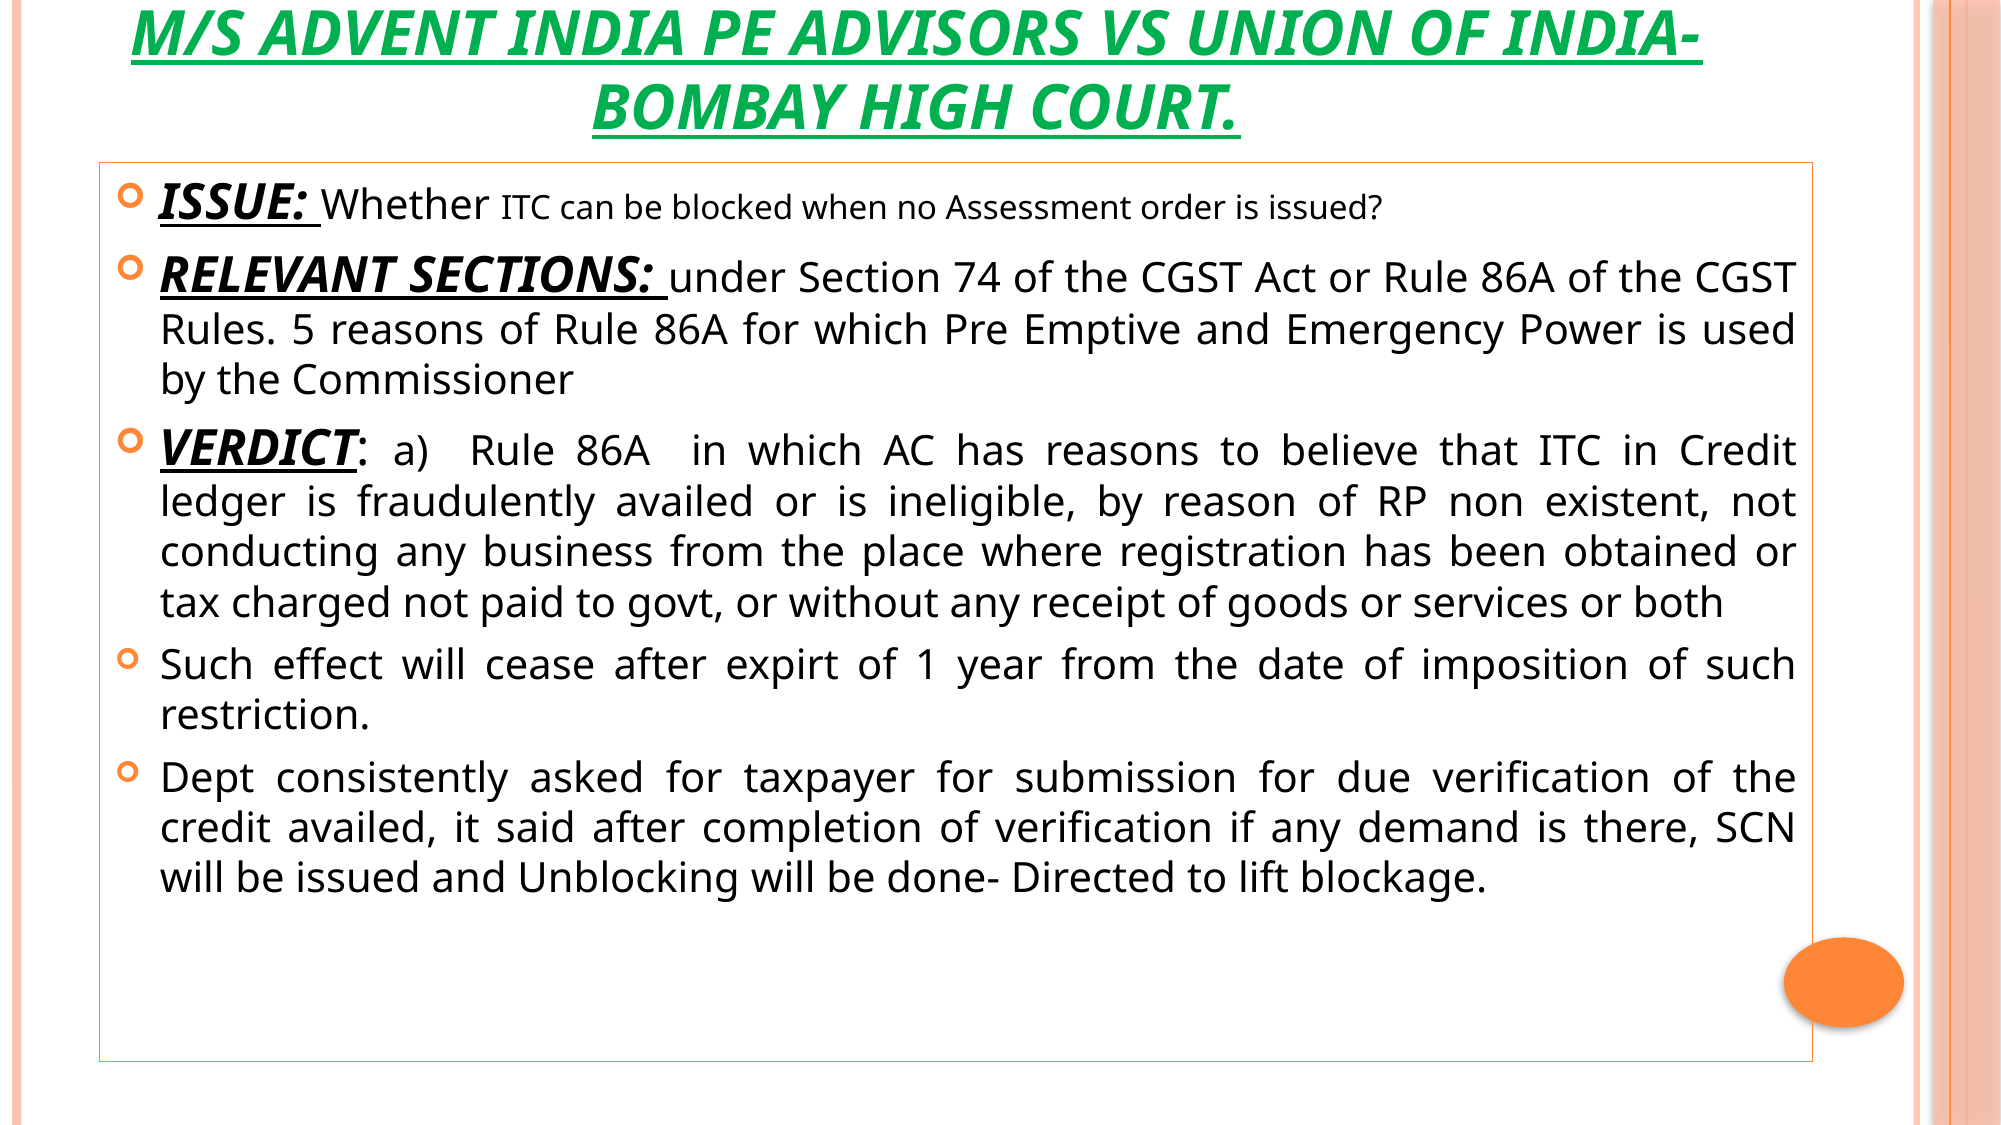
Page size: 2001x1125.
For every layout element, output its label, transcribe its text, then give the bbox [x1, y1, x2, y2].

list ISSUE: Whether ITC can be blocked when no Assessment order is issued? RELEVANT SECTIONS: under Section 74 of the CGST Act or Rule 86A of the CGST Rules. 5 reasons of Rule 86A for which Pre Emptive and Emergency Power is used by the Commissioner VERDICT: a) Rule 86A in which AC has reasons to believe that ITC in Credit ledger is fraudulently availed or is ineligible, by reason of RP non existent, not conducting any business from the place where registration has been obtained or tax charged not paid to govt, or without any receipt of goods or services or both Such effect will cease after expirt of 1 year from the date of imposition of such restriction. Dept consistently asked for taxpayer for submission for due verification of the credit availed, it said after completion of verification if any demand is there, SCN will be issued and Unblocking will be done- Directed to lift blockage. [99, 162, 1813, 1062]
title M/S ADVENT INDIA PE ADVISORS VS UNION OF INDIA- BOMBAY HIGH COURT. [99, 0, 1734, 150]
